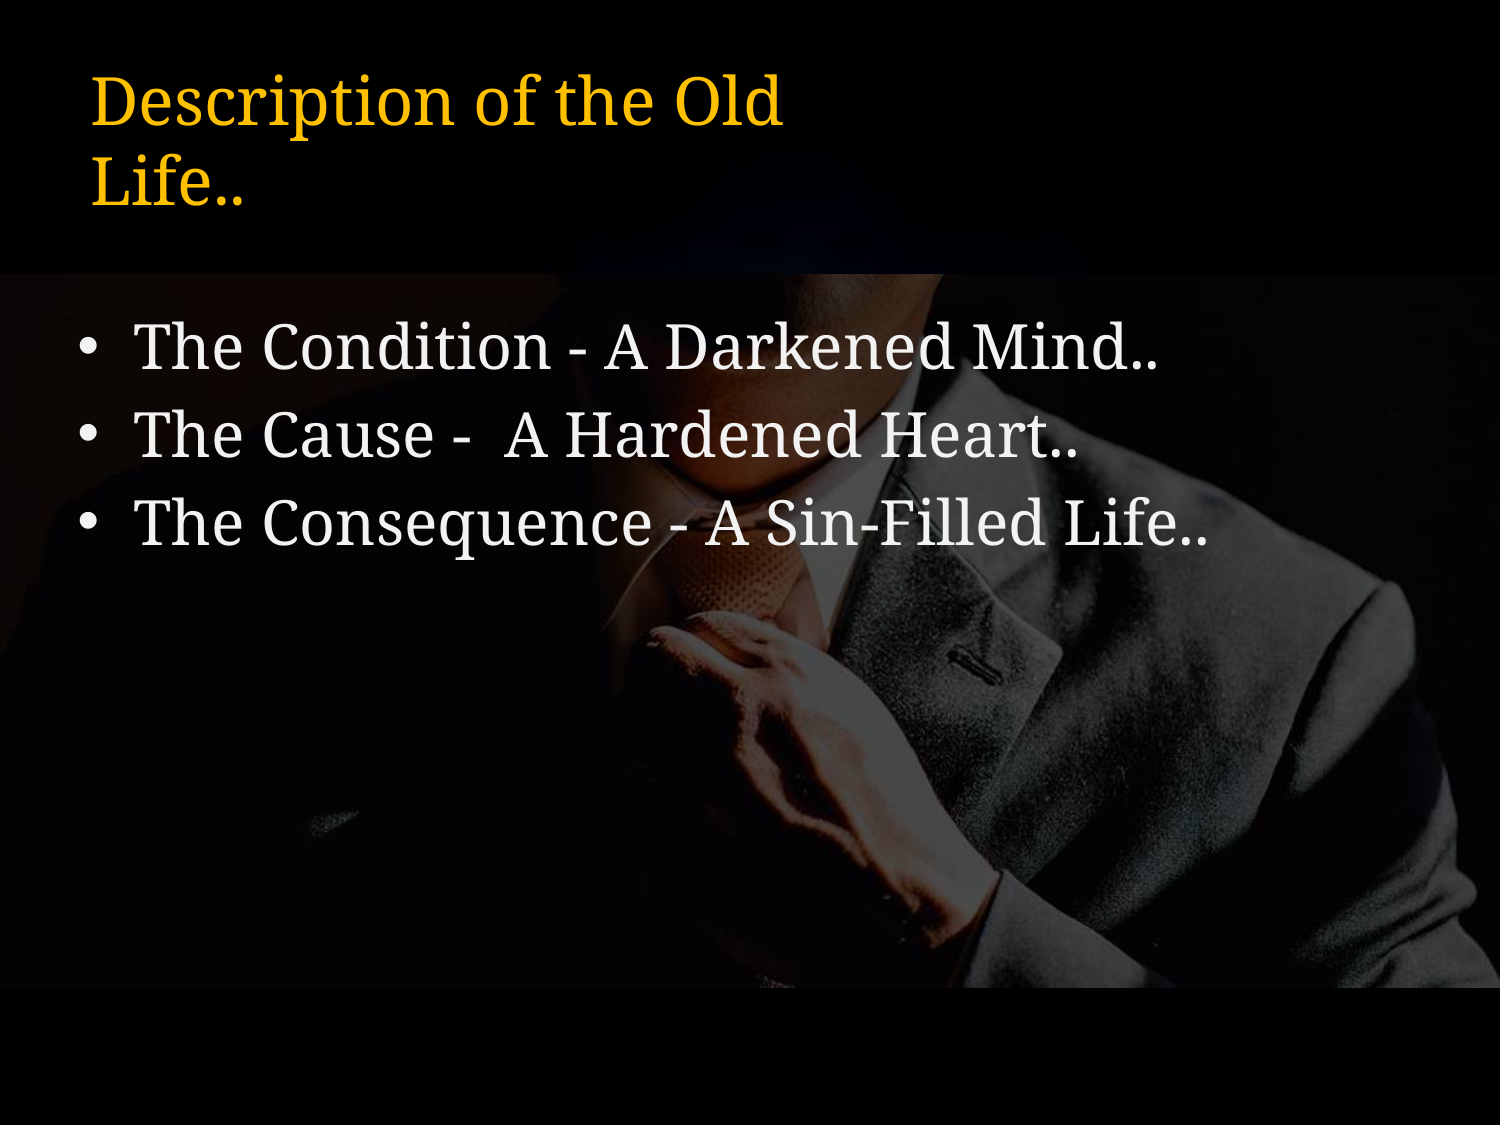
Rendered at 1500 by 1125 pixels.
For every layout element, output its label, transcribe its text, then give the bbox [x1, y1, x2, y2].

picture [0, 274, 1500, 988]
title Description of the Old Life.. [75, 45, 925, 233]
list The Condition - A Darkened Mind.. The Cause - A Hardened Heart.. The Consequence - A Sin-Filled Life.. [62, 299, 1413, 975]
